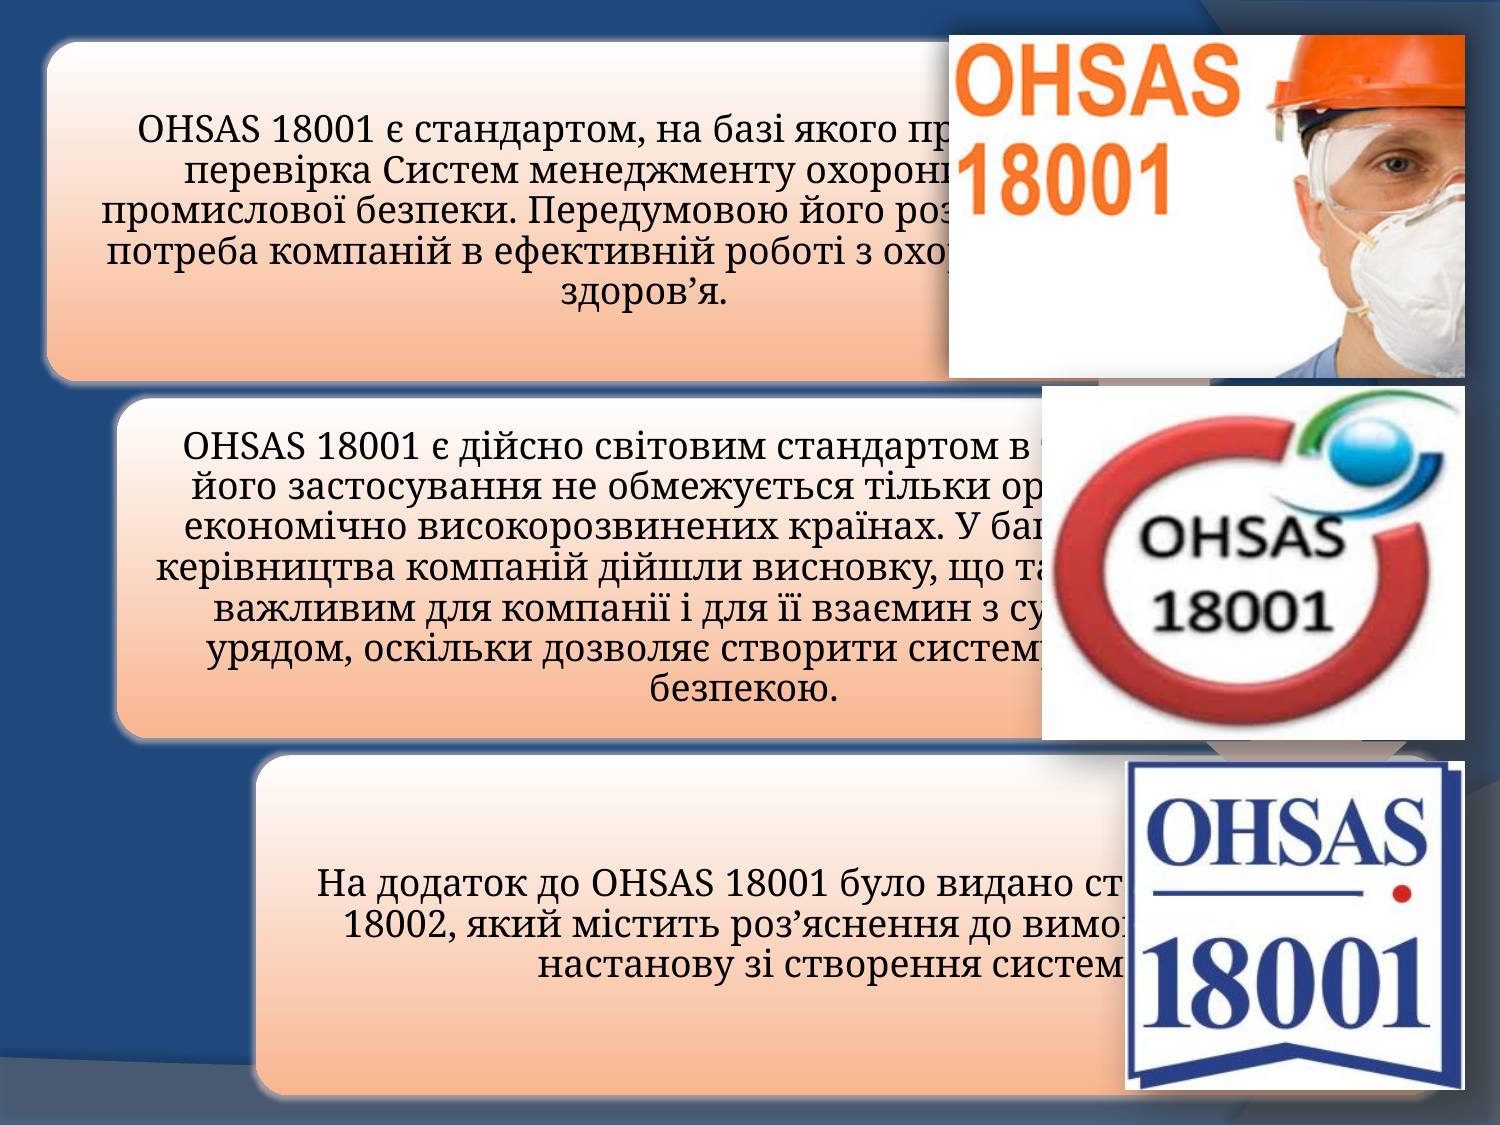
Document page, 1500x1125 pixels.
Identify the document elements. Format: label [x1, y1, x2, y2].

list [46, 58, 1442, 1079]
picture [1042, 386, 1466, 740]
picture [948, 34, 1466, 379]
picture [1124, 761, 1466, 1090]
